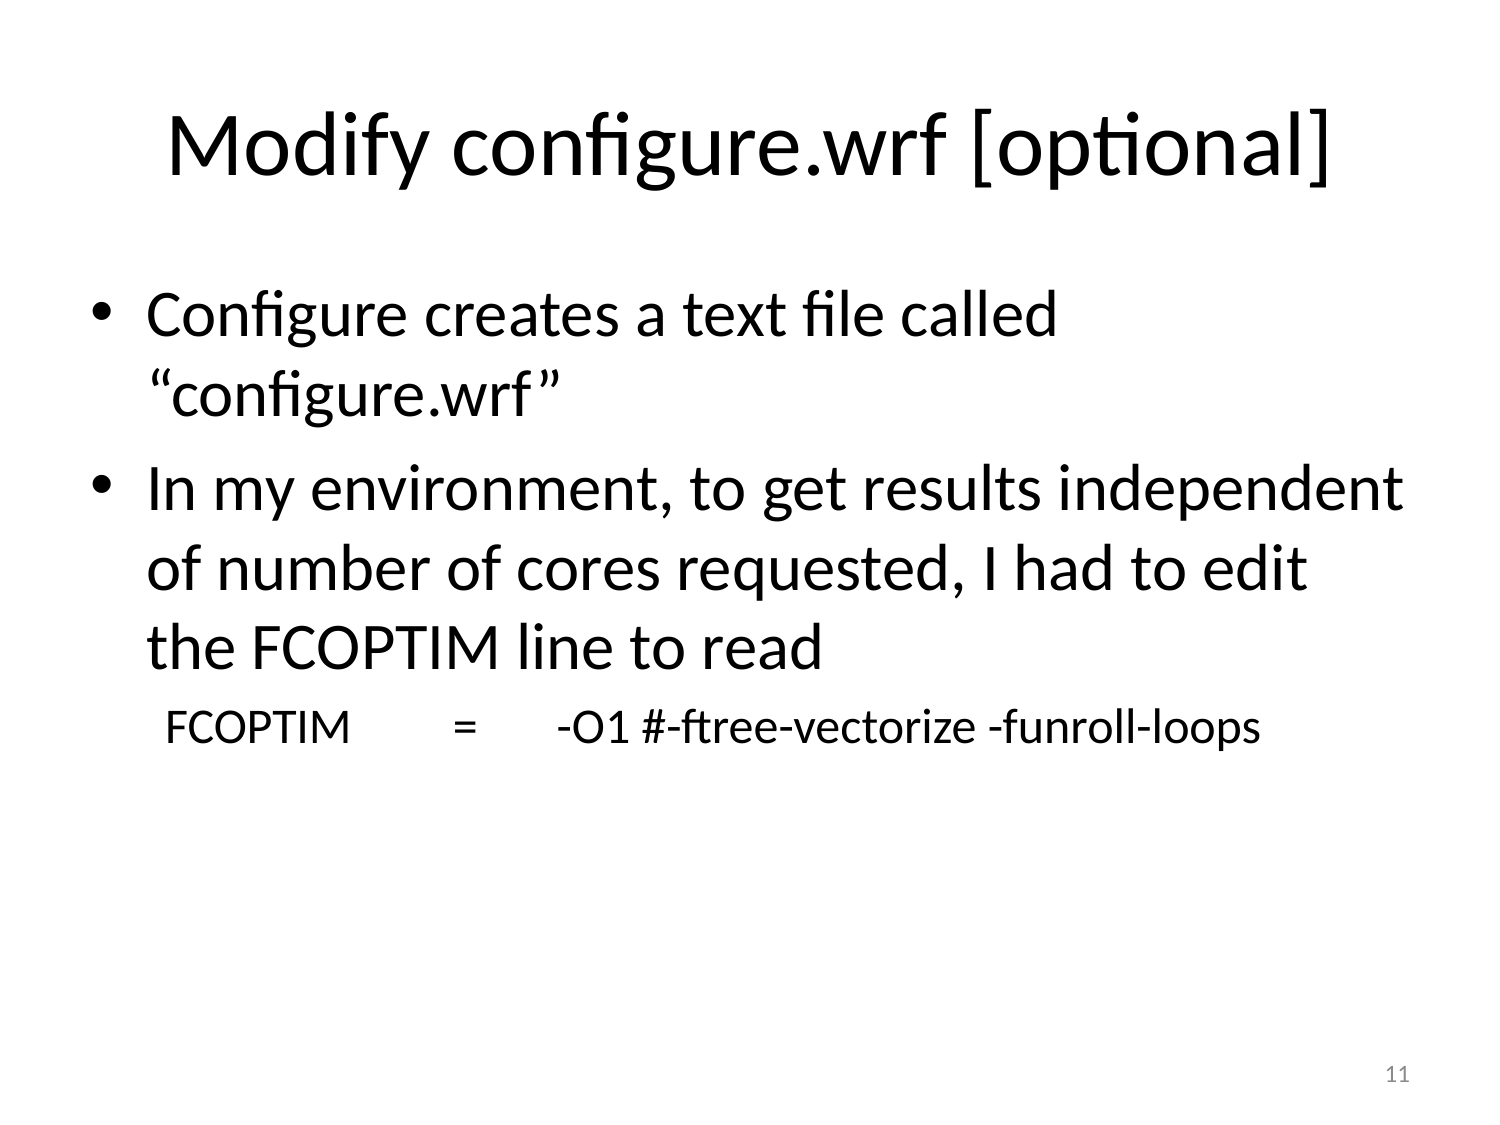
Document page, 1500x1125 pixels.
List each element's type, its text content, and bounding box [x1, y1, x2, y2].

slide_number 11 [1074, 1042, 1425, 1103]
list Configure creates a text file called “configure.wrf” In my environment, to get results independent of number of cores requested, I had to edit the FCOPTIM line to read FCOPTIM = -O1 #-ftree-vectorize -funroll-loops [75, 262, 1425, 1005]
title Modify configure.wrf [optional] [75, 45, 1425, 233]
